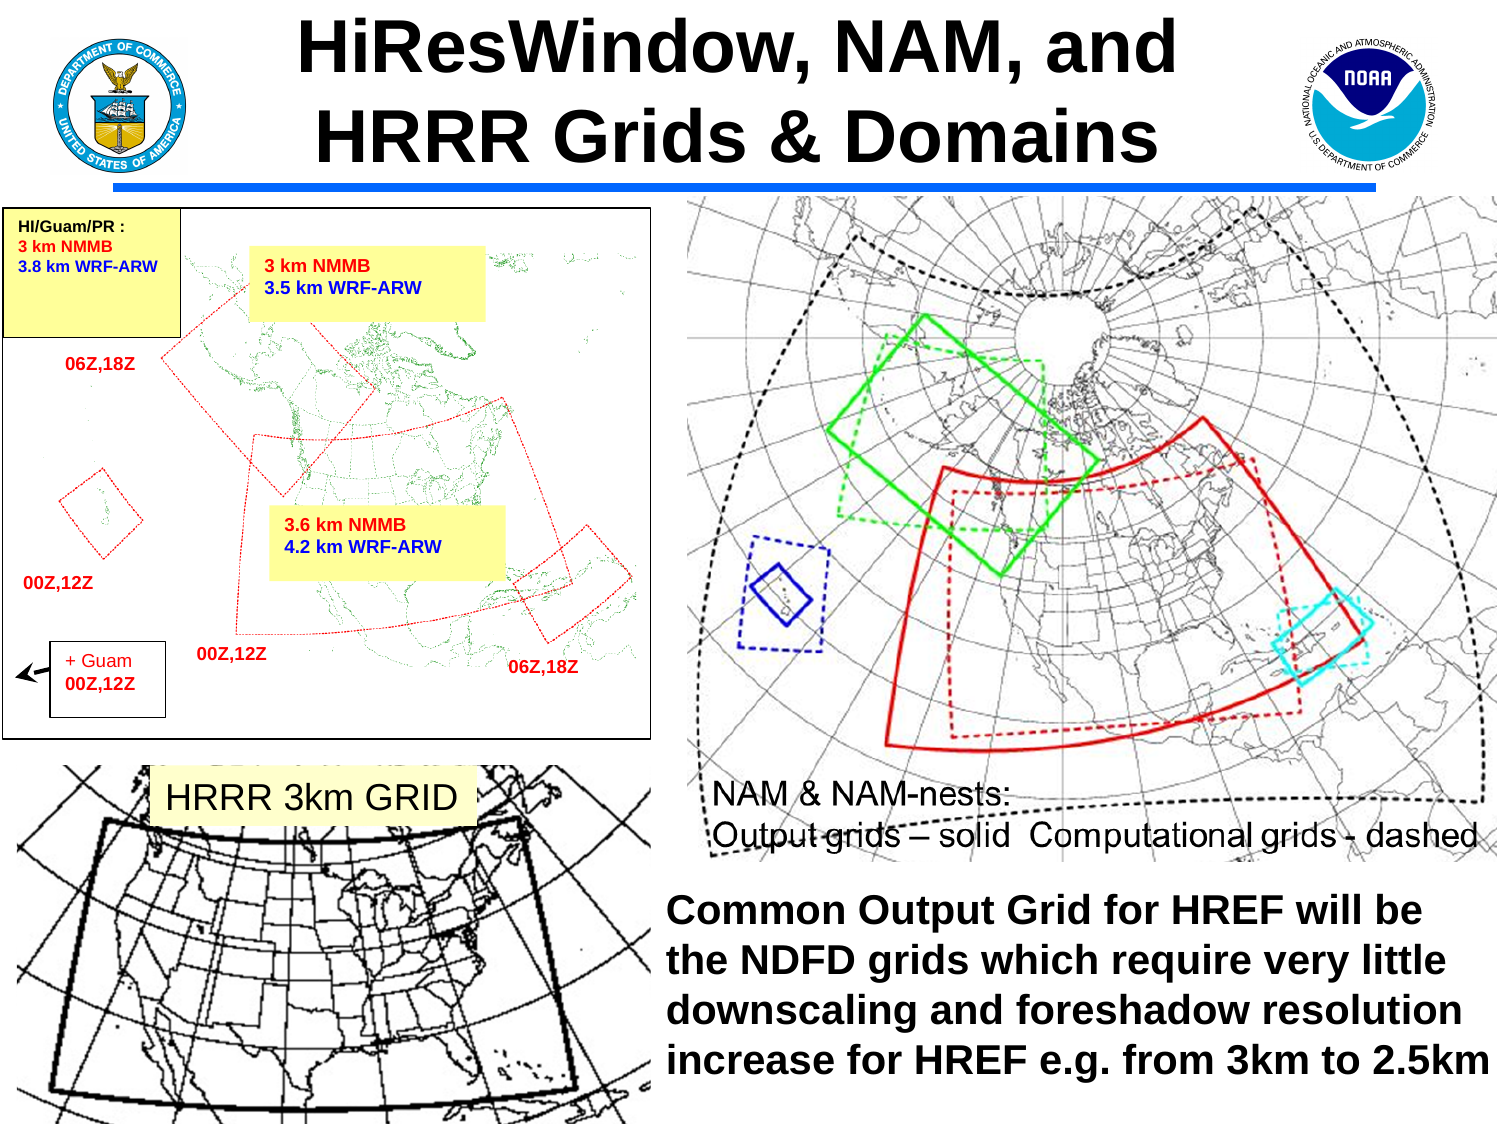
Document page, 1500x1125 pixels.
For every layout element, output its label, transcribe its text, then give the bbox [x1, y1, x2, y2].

title HiResWindow, NAM, and HRRR Grids & Domains [231, 0, 1245, 175]
text_box Common Output Grid for HREF will be the NDFD grids which require very little downscaling and foreshadow resolution increase for HREF e.g. from 3km to 2.5km [656, 875, 1500, 1093]
picture [687, 196, 1500, 876]
picture [1300, 37, 1438, 173]
picture [16, 764, 651, 1124]
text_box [2, 208, 651, 739]
picture [50, 37, 188, 175]
